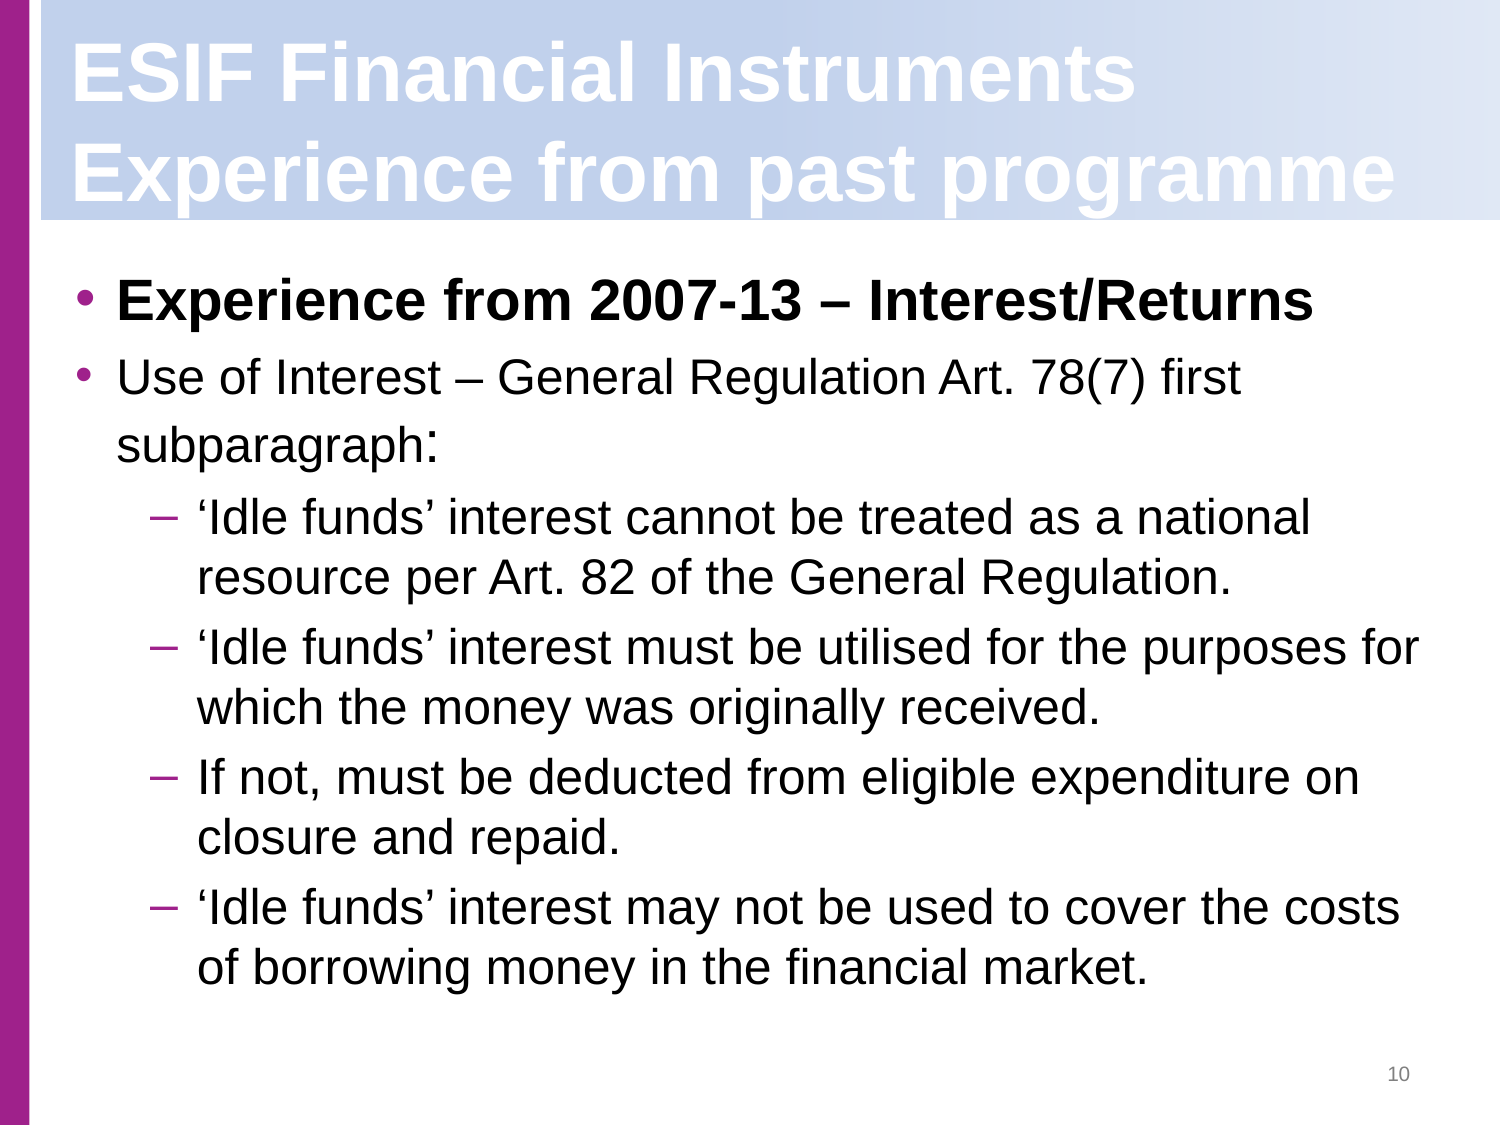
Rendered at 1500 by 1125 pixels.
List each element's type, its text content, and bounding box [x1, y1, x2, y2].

text_box 10 [1074, 1042, 1425, 1103]
title ESIF Financial Instruments Experience from past programme [40, 0, 1500, 221]
list Experience from 2007-13 – Interest/Returns Use of Interest – General Regulation Art. 78(7) first subparagraph: ‘Idle funds’ interest cannot be treated as a national resource per Art. 82 of the General Regulation. ‘Idle funds’ interest must be utilised for the purposes for which the money was originally received. If not, must be deducted from eligible expenditure on closure and repaid. ‘Idle funds’ interest may not be used to cover the costs of borrowing money in the financial market. [74, 262, 1426, 1006]
